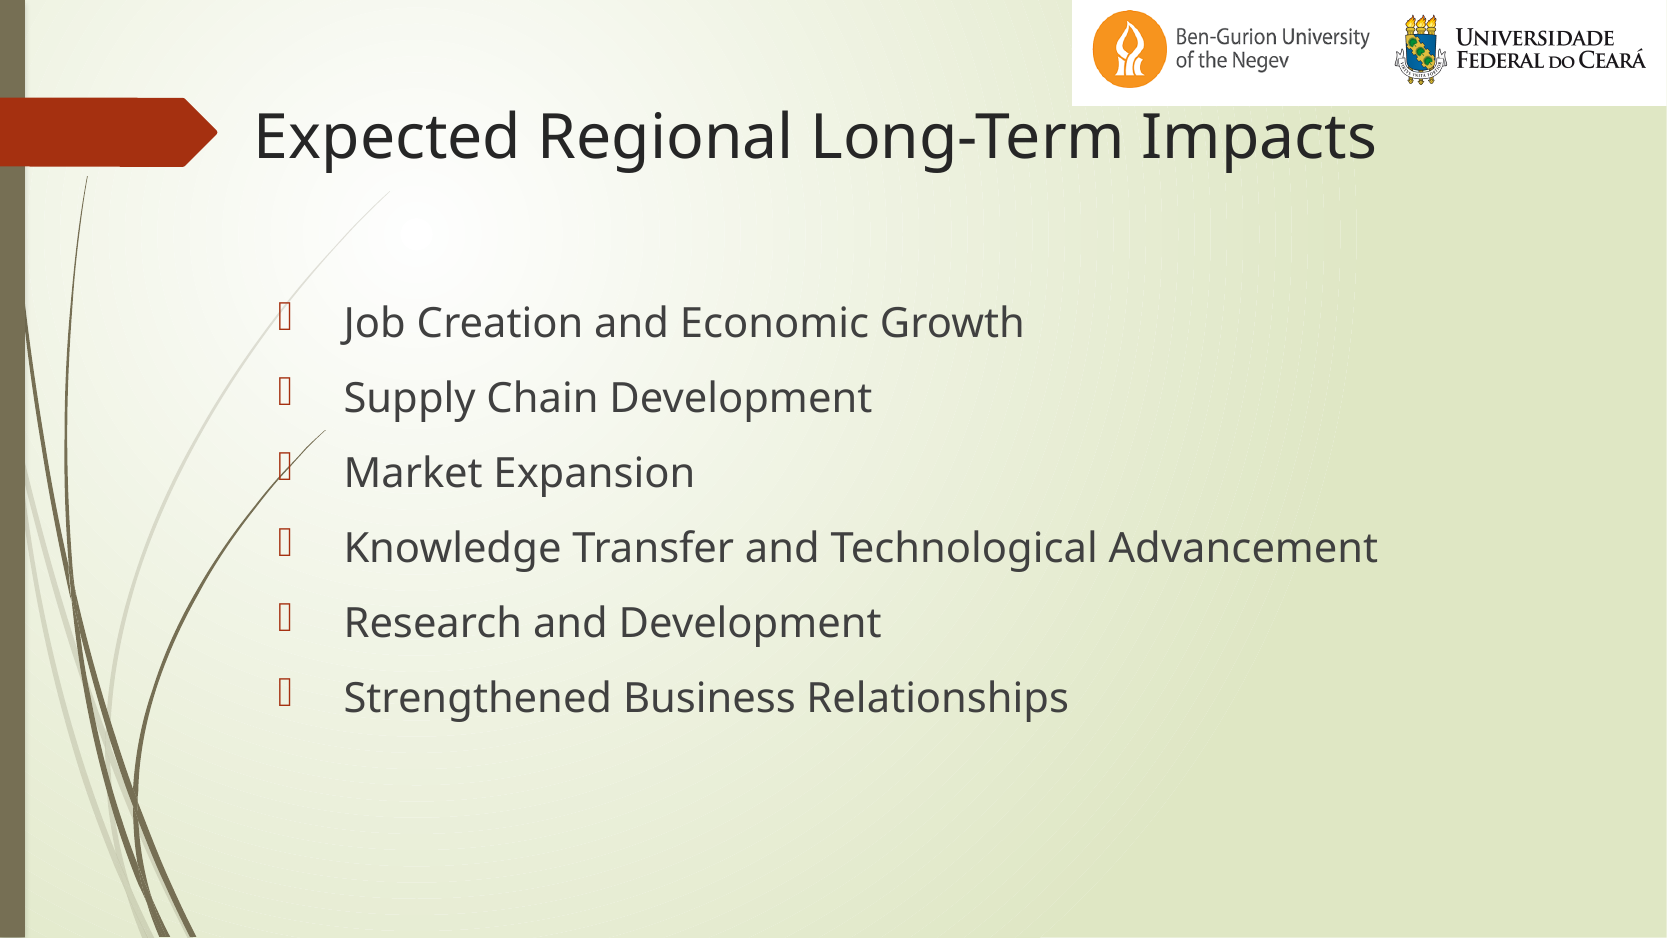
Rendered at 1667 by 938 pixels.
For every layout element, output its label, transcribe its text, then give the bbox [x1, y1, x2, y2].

title Expected Regional Long-Term Impacts [238, 51, 1458, 227]
list Job Creation and Economic Growth Supply Chain Development Market Expansion Knowledge Transfer and Technological Advancement Research and Development Strengthened Business Relationships [253, 263, 1473, 780]
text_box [1071, 0, 1667, 107]
